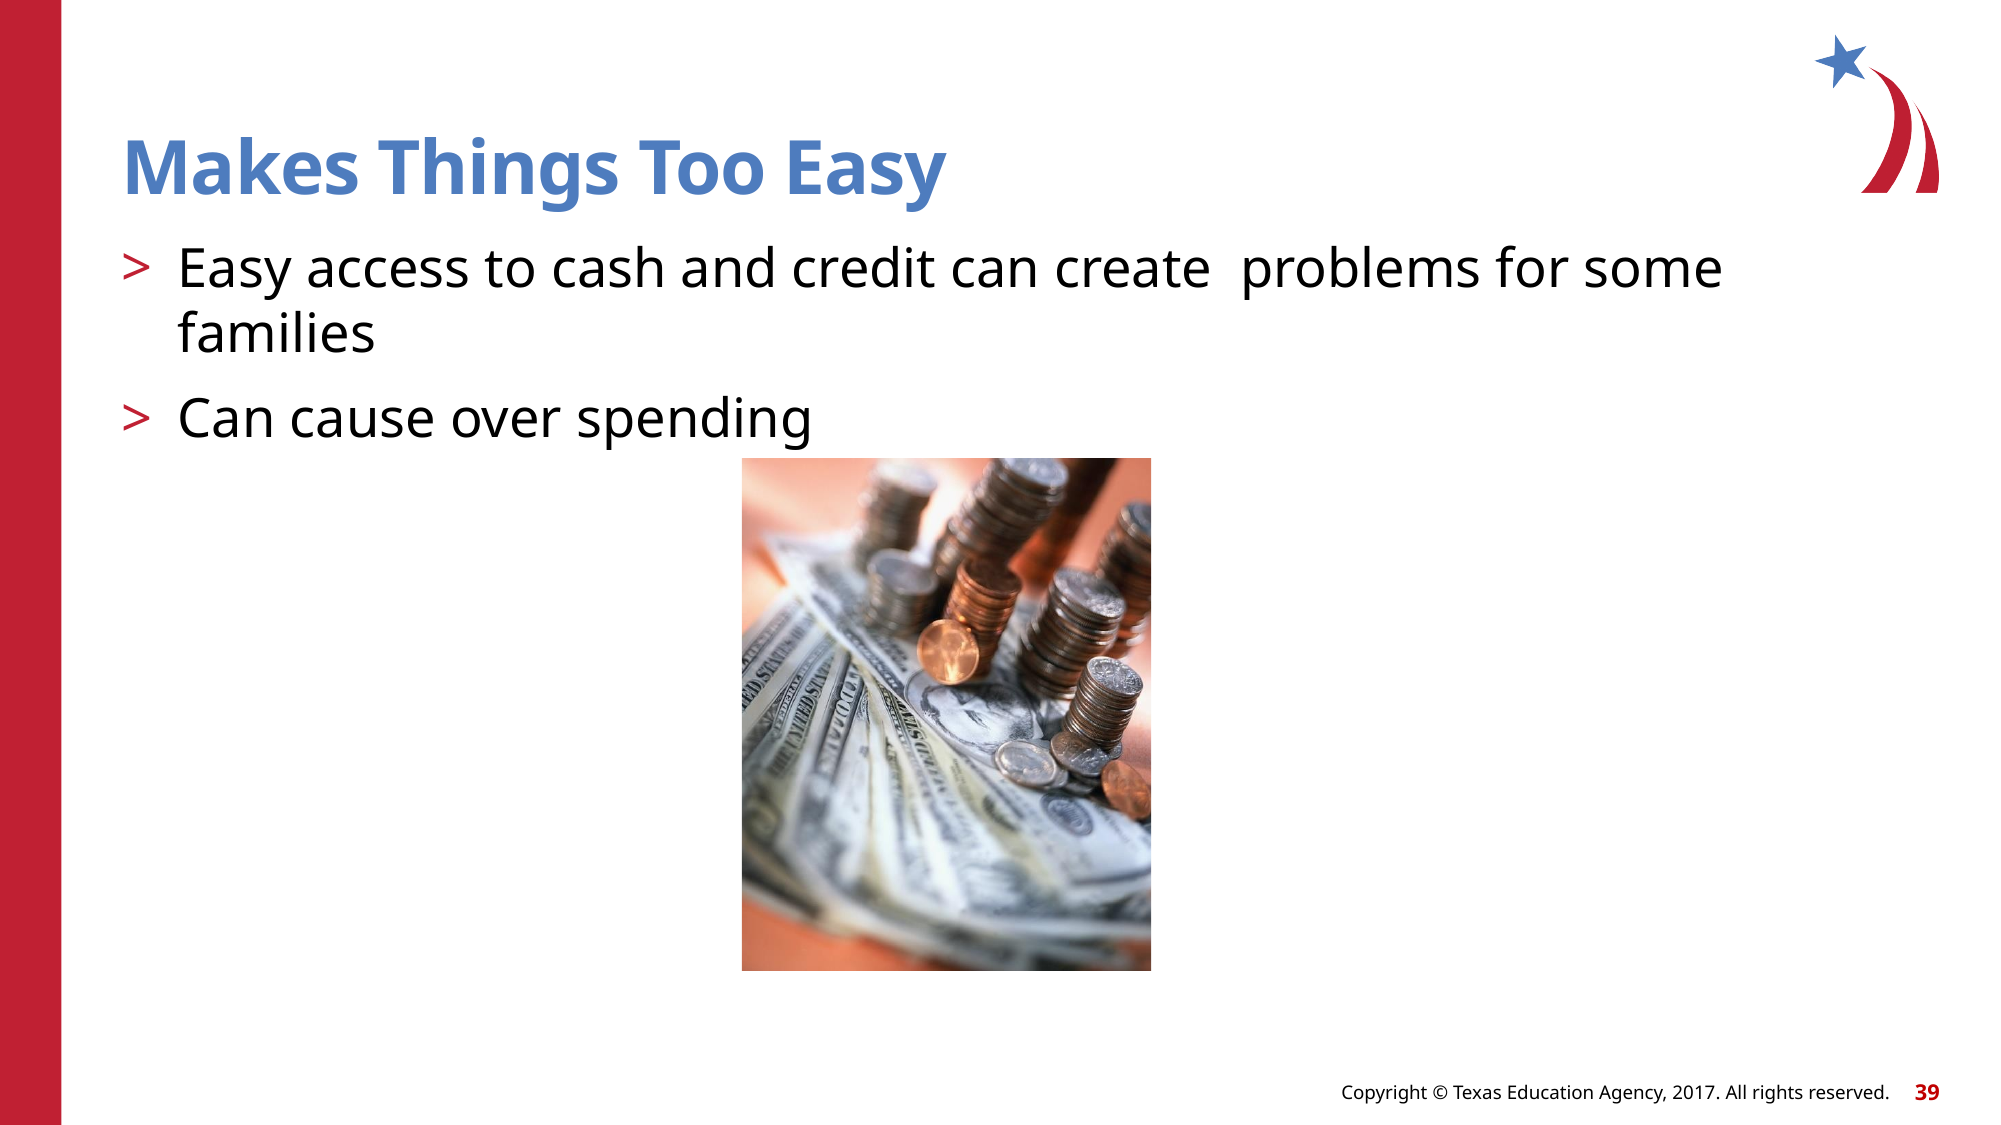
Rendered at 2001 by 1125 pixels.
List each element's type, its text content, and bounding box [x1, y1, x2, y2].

picture [1814, 34, 1939, 193]
text_box [741, 458, 1152, 971]
list Easy access to cash and credit can create problems for some families Can cause over spending [121, 233, 1884, 1010]
title Makes Things Too Easy [121, 66, 1772, 211]
